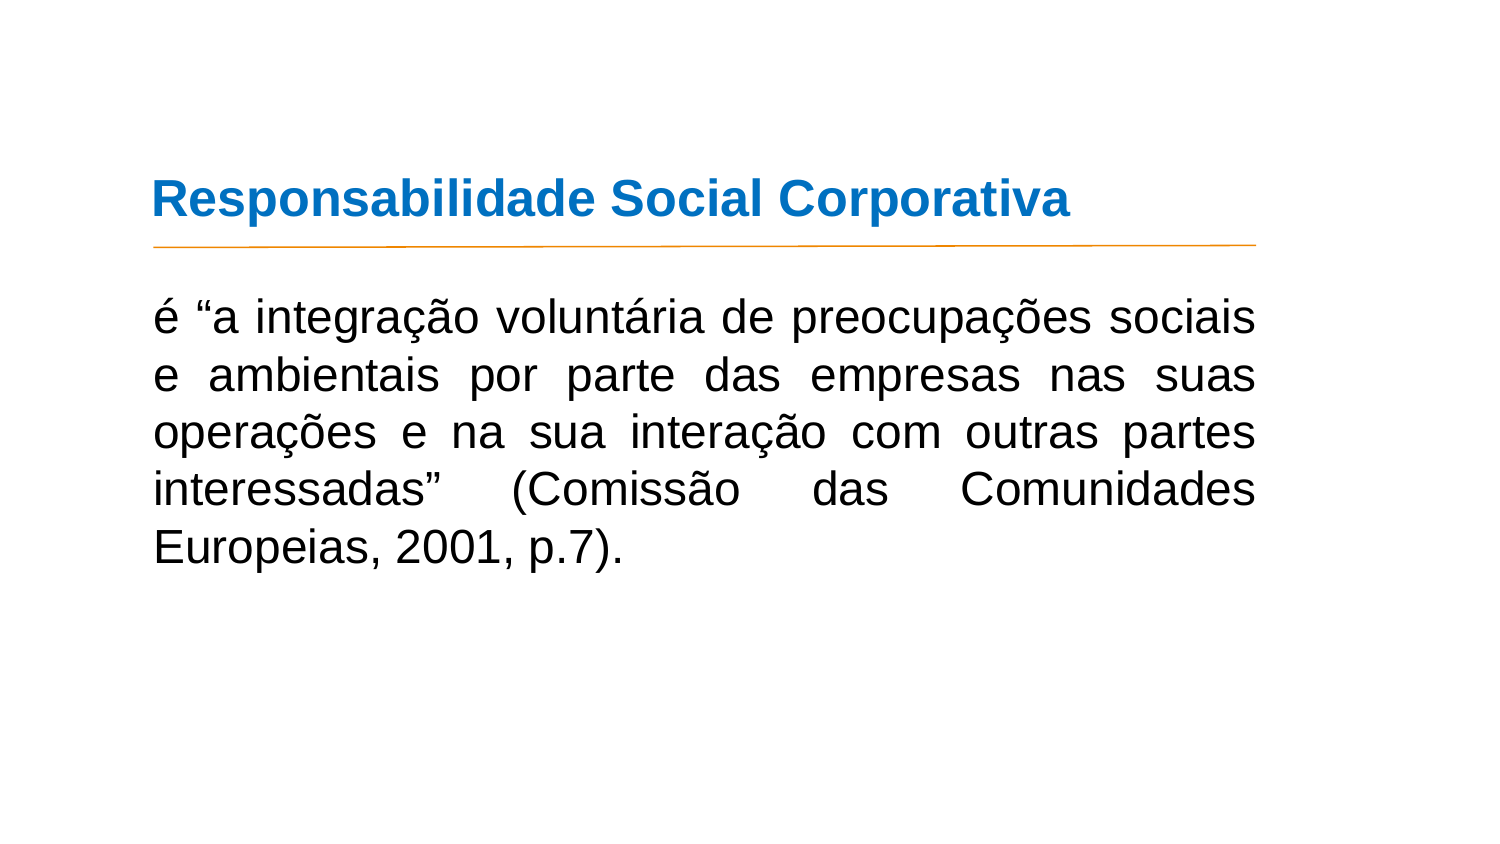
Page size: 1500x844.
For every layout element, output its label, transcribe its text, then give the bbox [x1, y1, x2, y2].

text_box Responsabilidade Social Corporativa [136, 164, 1108, 226]
text_box é “a integração voluntária de preocupações sociais e ambientais por parte das empresas nas suas operações e na sua interação com outras partes interessadas” (Comissão das Comunidades Europeias, 2001, p.7). [138, 270, 1274, 817]
